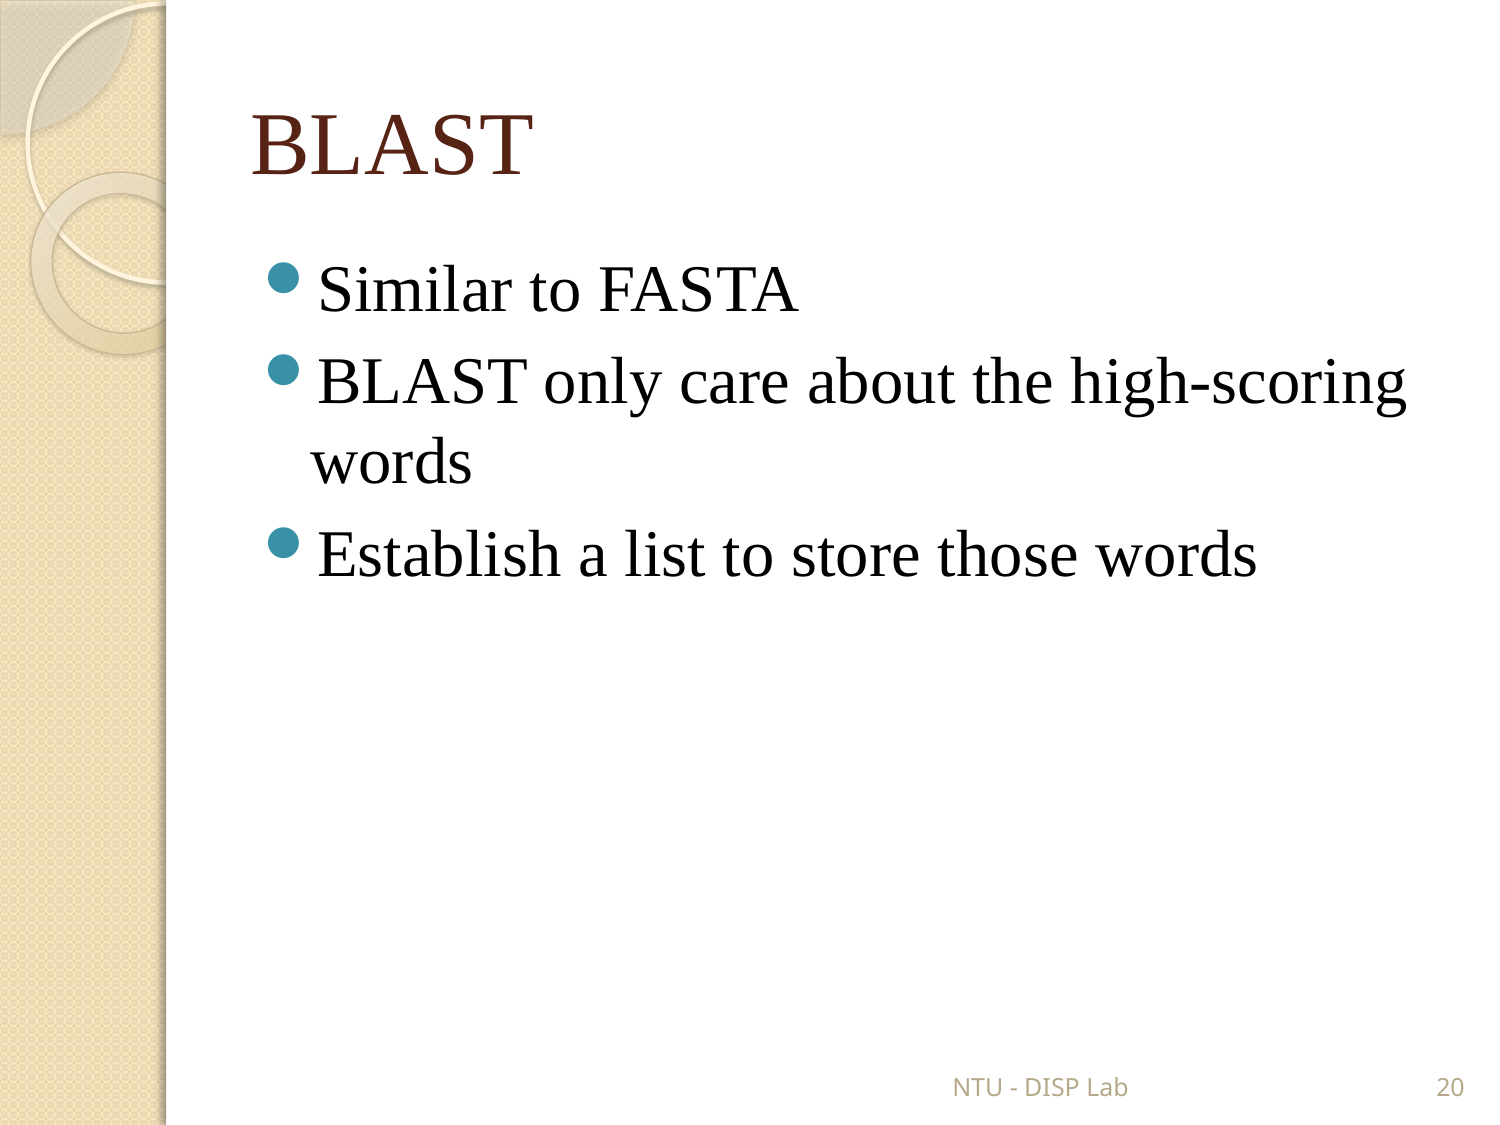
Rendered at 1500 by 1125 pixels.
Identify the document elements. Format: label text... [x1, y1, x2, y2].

title BLAST [235, 45, 1466, 233]
footer NTU - DISP Lab [937, 1034, 1413, 1113]
list Similar to FASTA BLAST only care about the high-scoring words Establish a list to store those words [235, 237, 1466, 1025]
slide_number 20 [1413, 1034, 1488, 1113]
